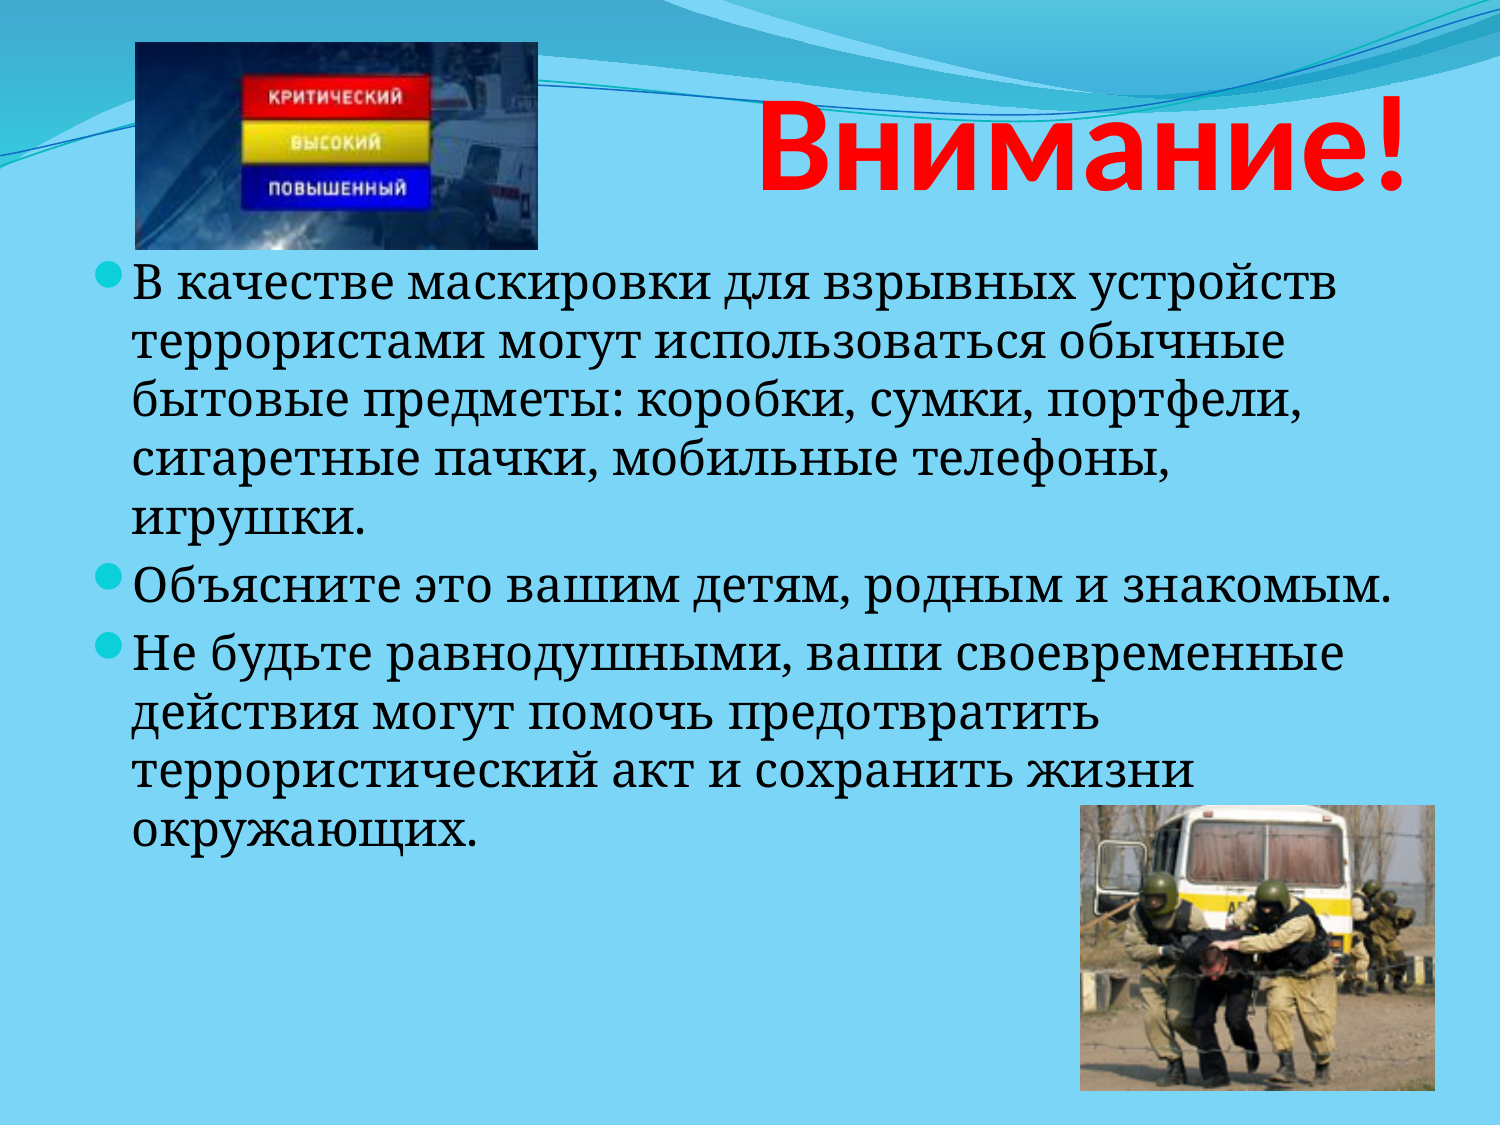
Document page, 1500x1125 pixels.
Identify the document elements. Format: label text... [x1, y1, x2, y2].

picture [1080, 805, 1435, 1091]
picture [135, 42, 538, 250]
list В качестве маскировки для взрывных устройств террористами могут использоваться обычные бытовые предметы: коробки, сумки, портфели, сигаретные пачки, мобильные телефоны, игрушки. Объясните это вашим детям, родным и знакомым. Не будьте равнодушными, ваши своевременные действия могут помочь предотвратить террористический акт и сохранить жизни окружающих. [76, 243, 1427, 929]
title Внимание! [64, 30, 1415, 219]
